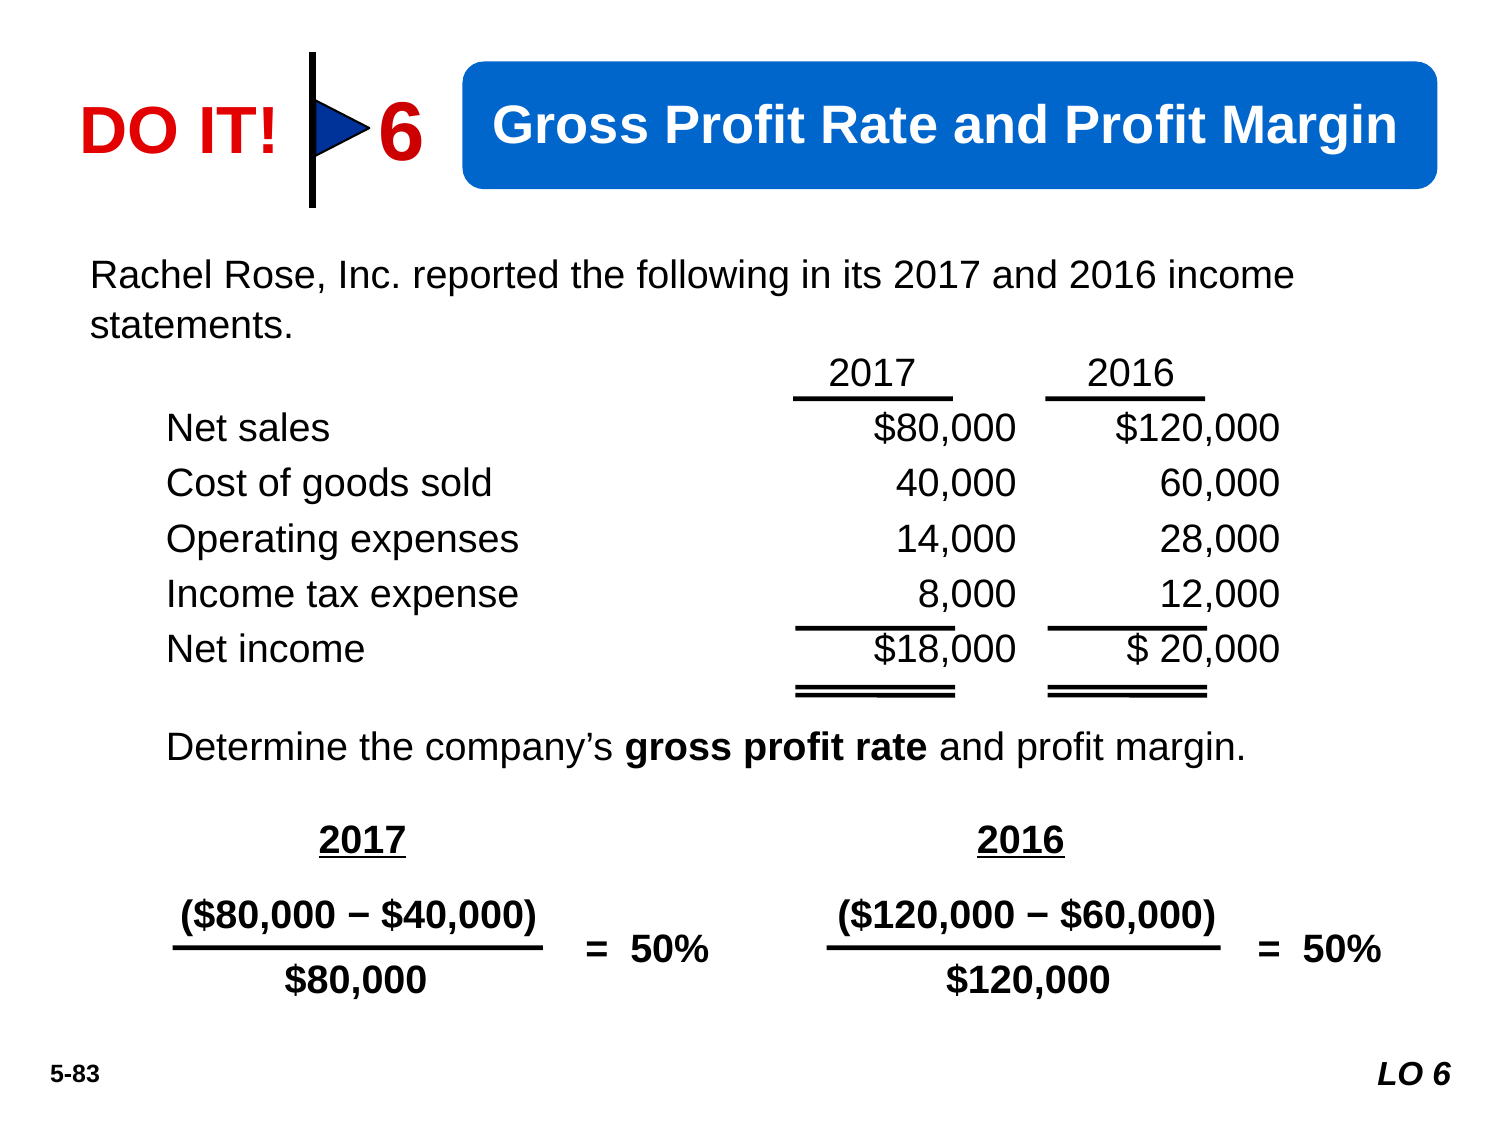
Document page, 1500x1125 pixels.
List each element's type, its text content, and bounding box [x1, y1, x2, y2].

text_box = 50% [570, 916, 725, 979]
text_box [316, 100, 355, 156]
text_box DO IT! [316, 153, 322, 175]
text_box $120,000 [931, 948, 1126, 1010]
text_box DO IT! [37, 79, 308, 175]
text_box Rachel Rose, Inc. reported the following in its 2017 and 2016 income statements. 2017 2016 Net sales $80,000 $120,000 Cost of goods sold 40,000 60,000 Operating expenses 14,000 28,000 Income tax expense 8,000 12,000 Net income $18,000 $ 20,000 Determine the company’s gross profit rate and profit margin. [75, 239, 1450, 776]
text_box LO 6 [1350, 1044, 1475, 1100]
text_box DO IT! [316, 79, 322, 103]
text_box = 50% [1242, 916, 1397, 979]
text_box Gross Profit Rate and Profit Margin [462, 61, 1438, 190]
text_box ($120,000 − $60,000) [822, 881, 1232, 944]
text_box ($80,000 − $40,000) [165, 881, 553, 944]
text_box $80,000 [269, 948, 443, 1010]
text_box 2016 [961, 806, 1080, 869]
text_box 2017 [303, 806, 422, 869]
text_box 6 [355, 69, 447, 185]
